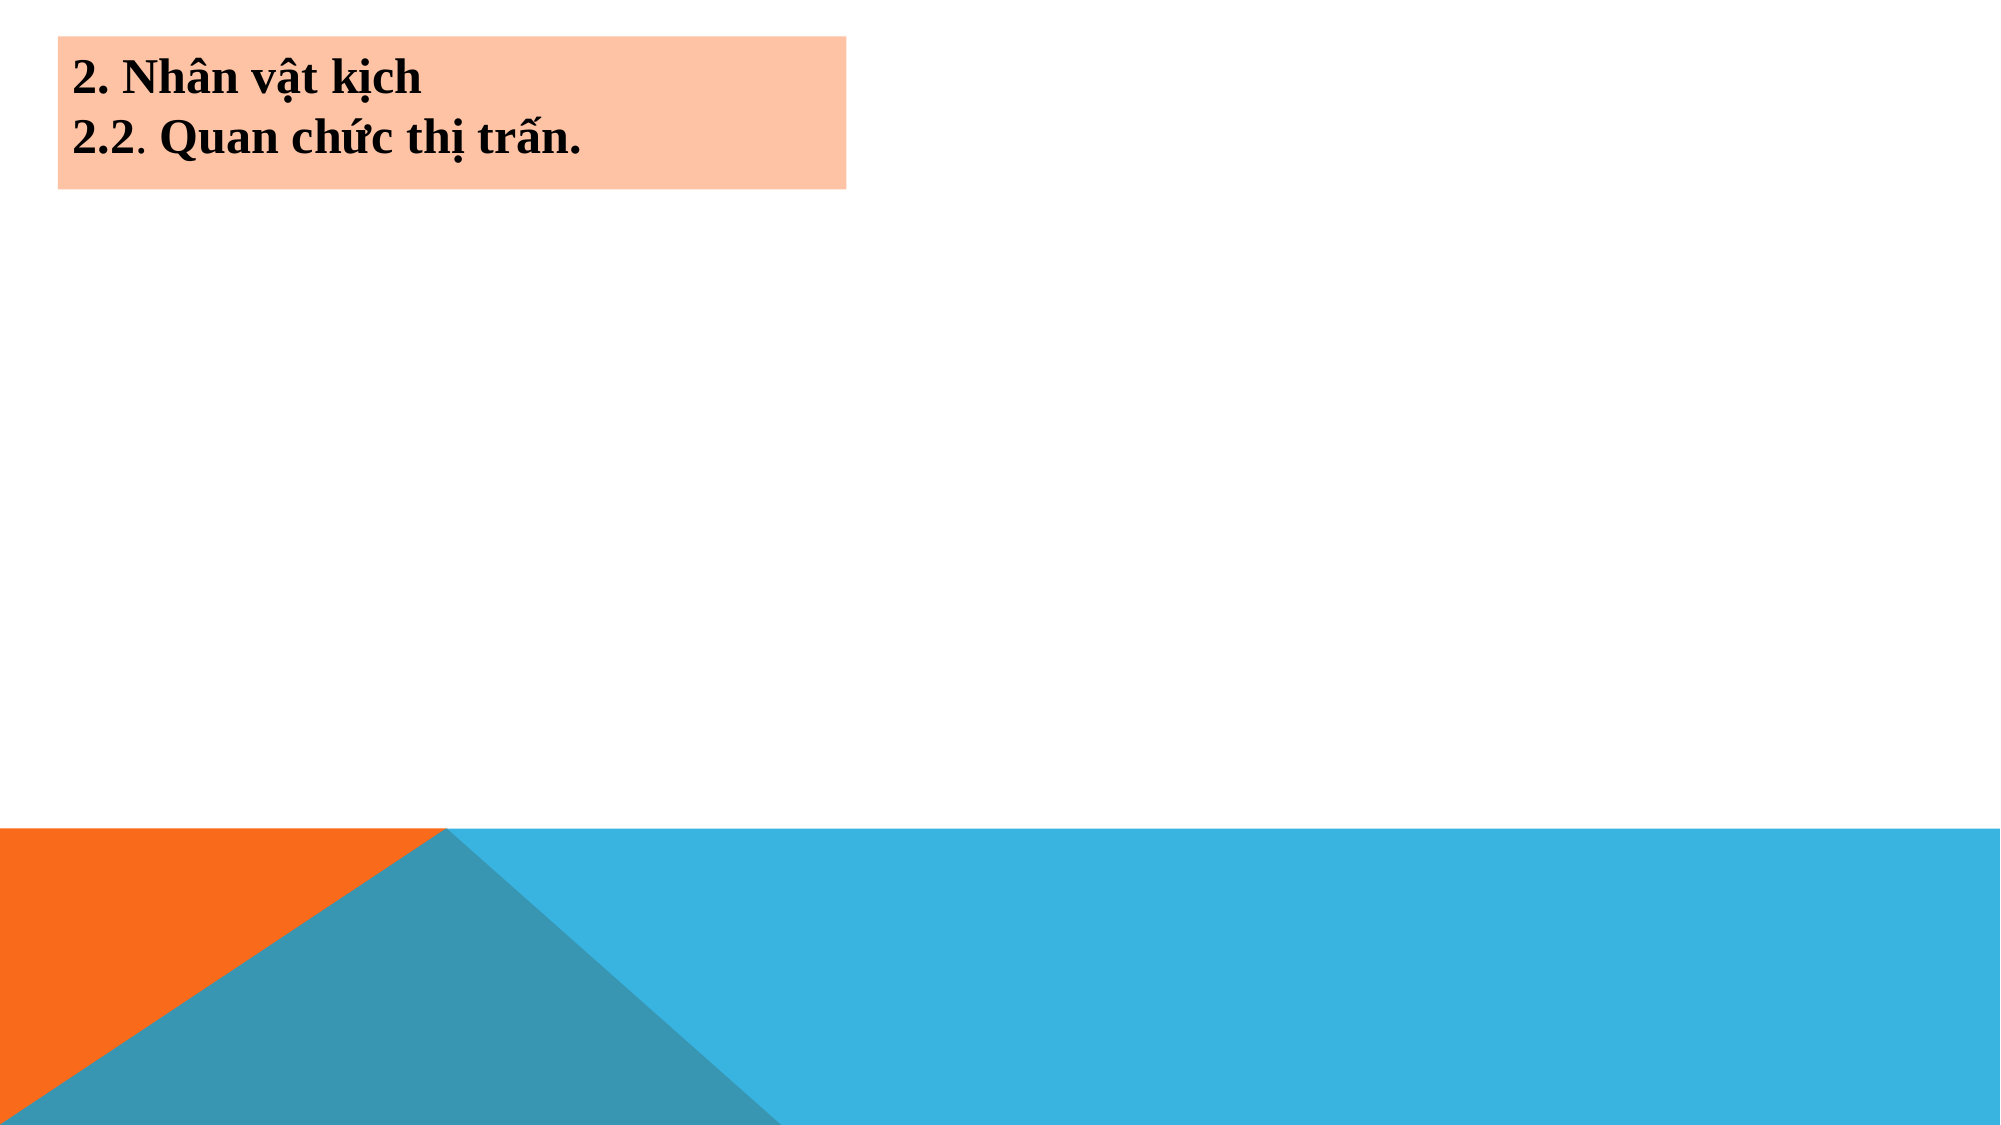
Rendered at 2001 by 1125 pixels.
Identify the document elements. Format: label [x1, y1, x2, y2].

text_box [57, 36, 847, 190]
